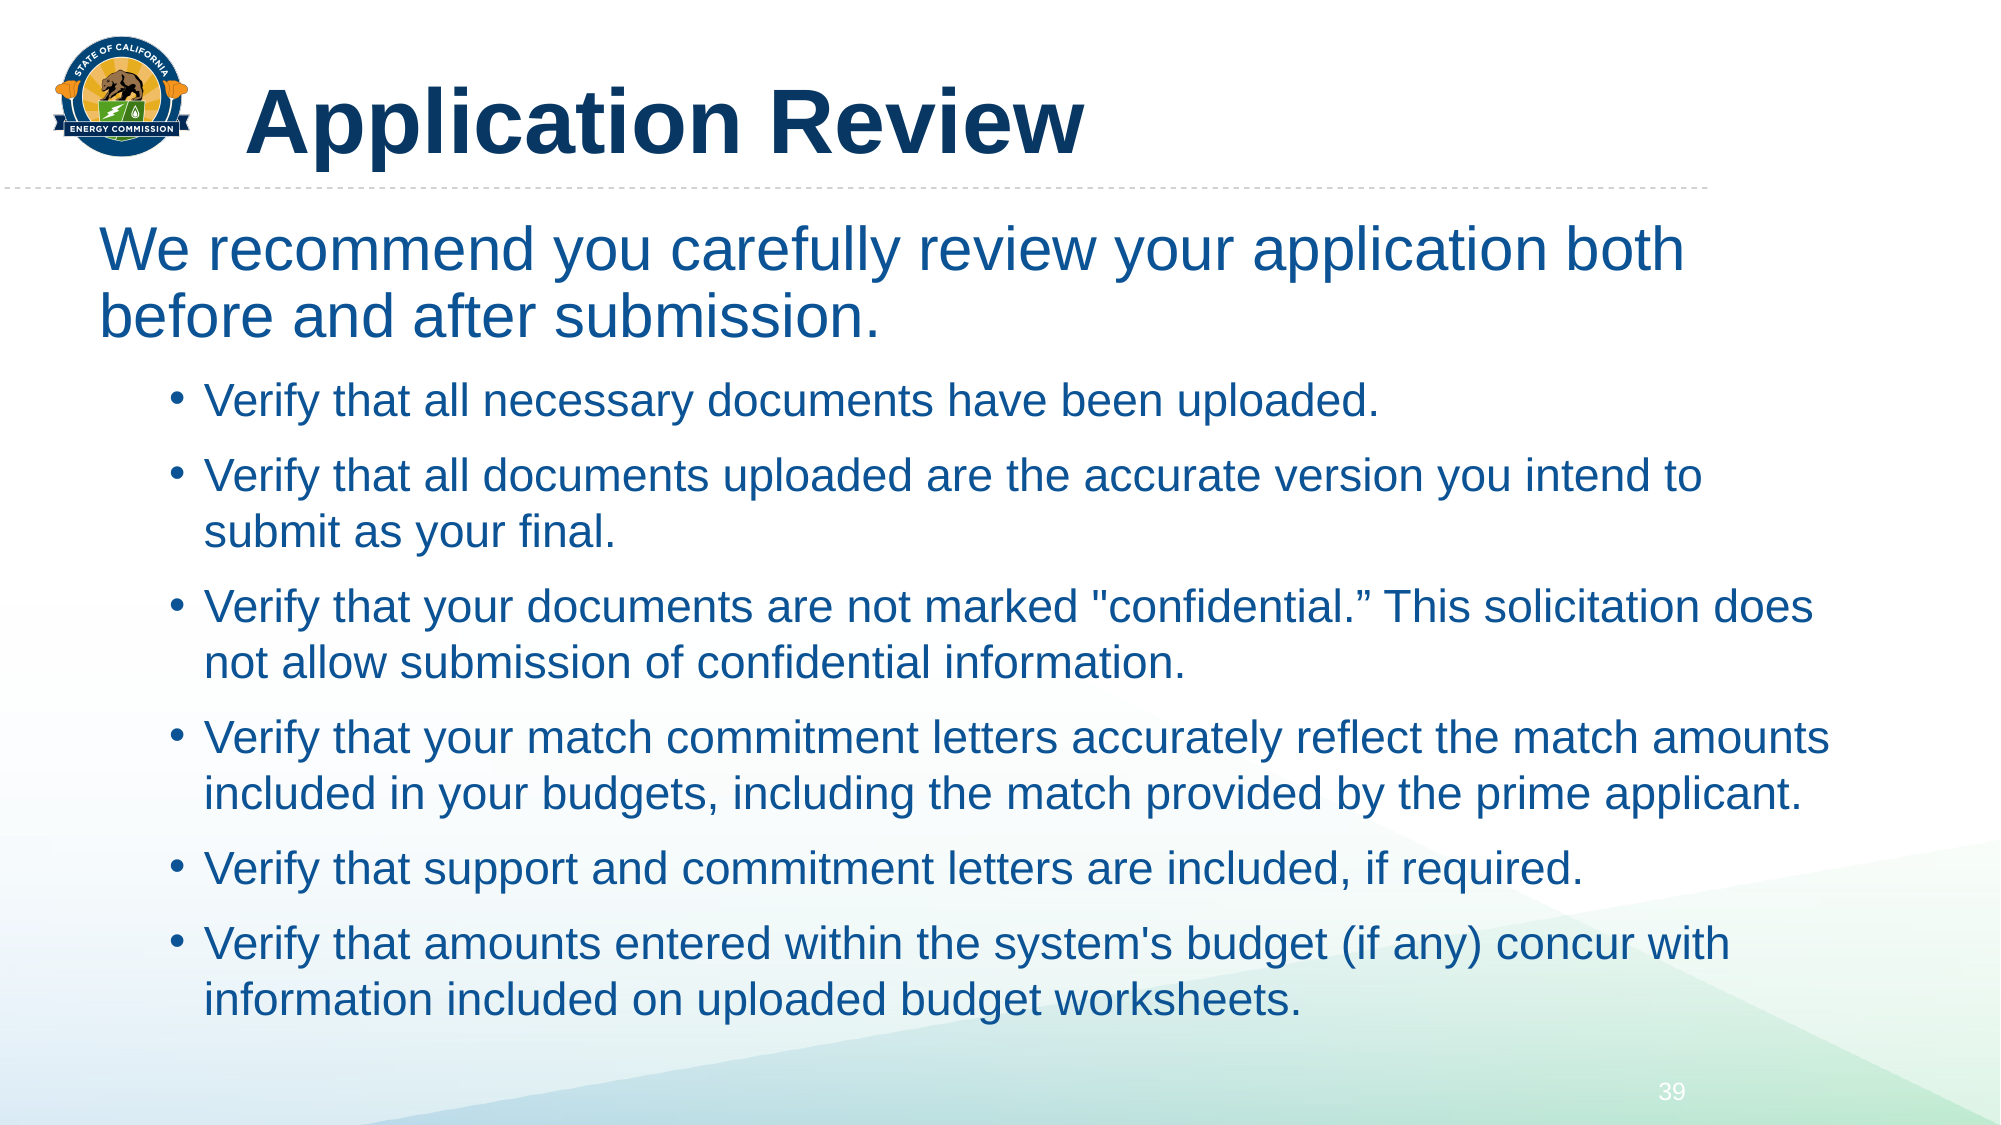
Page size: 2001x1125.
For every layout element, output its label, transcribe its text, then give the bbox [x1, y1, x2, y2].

list We recommend you carefully review your application both before and after submission. Verify that all necessary documents have been uploaded. Verify that all documents uploaded are the accurate version you intend to submit as your final. Verify that your documents are not marked "confidential.” This solicitation does not allow submission of confidential information. Verify that your match commitment letters accurately reflect the match amounts included in your budgets, including the match provided by the prime applicant. Verify that support and commitment letters are included, if required. Verify that amounts entered within the system's budget (if any) concur with information included on uploaded budget worksheets. [84, 209, 1863, 1075]
picture [0, 0, 2001, 1125]
title Application Review [229, 38, 1863, 209]
slide_number 39 [1412, 1060, 1702, 1121]
